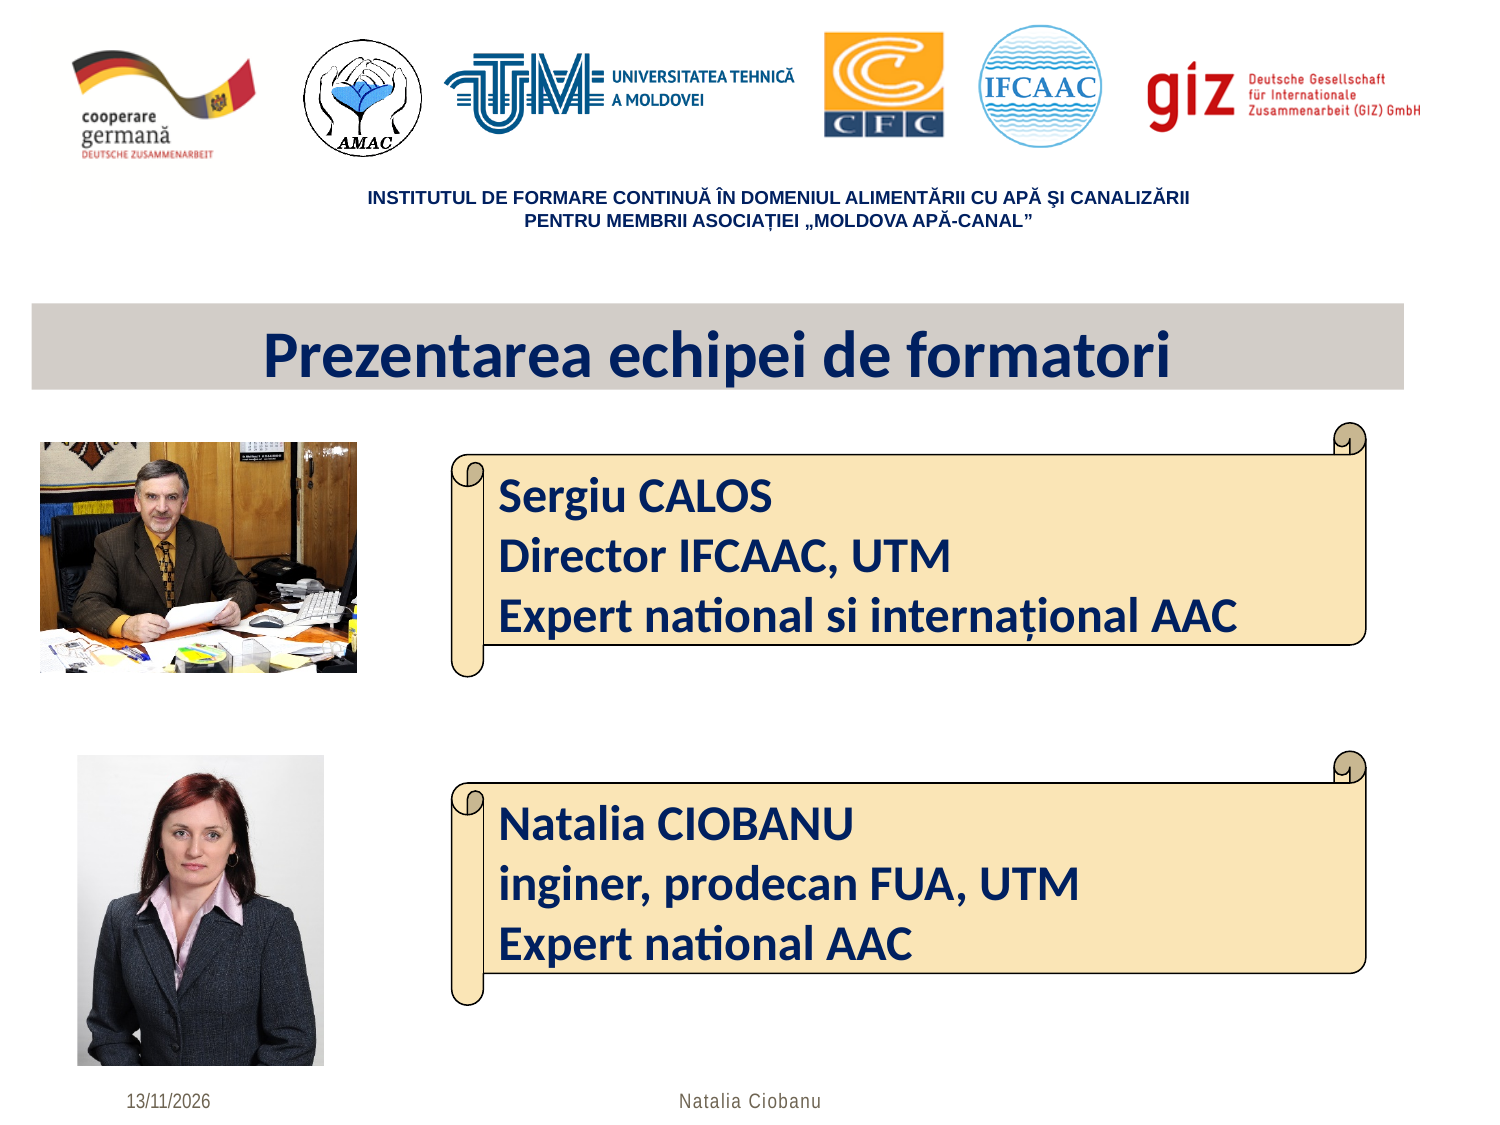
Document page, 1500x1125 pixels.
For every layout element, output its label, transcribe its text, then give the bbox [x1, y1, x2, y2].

text_box Sergiu CALOS Director IFCAAC, UTM Expert national si internațional AAC [451, 422, 1366, 677]
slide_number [111, 1079, 325, 1121]
picture [77, 754, 325, 1066]
picture [31, 7, 300, 213]
picture [822, 23, 948, 149]
text_box INSTITUTUL DE FORMARE CONTINUĂ ÎN DOMENIUL ALIMENTĂRII CU APĂ ŞI CANALIZĂRII PENTRU MEMBRII ASOCIAȚIEI „MOLDOVA APĂ-CANAL” [190, 128, 1366, 239]
text_box Natalia CIOBANU inginer, prodecan FUA, UTM Expert national AAC [451, 751, 1366, 1006]
picture [40, 441, 358, 673]
footer Natalia Ciobanu [469, 1079, 1031, 1121]
picture [303, 38, 422, 158]
picture [1136, 55, 1435, 147]
title Prezentarea echipei de formatori [31, 303, 1405, 390]
picture [970, 16, 1109, 154]
picture [434, 47, 800, 140]
